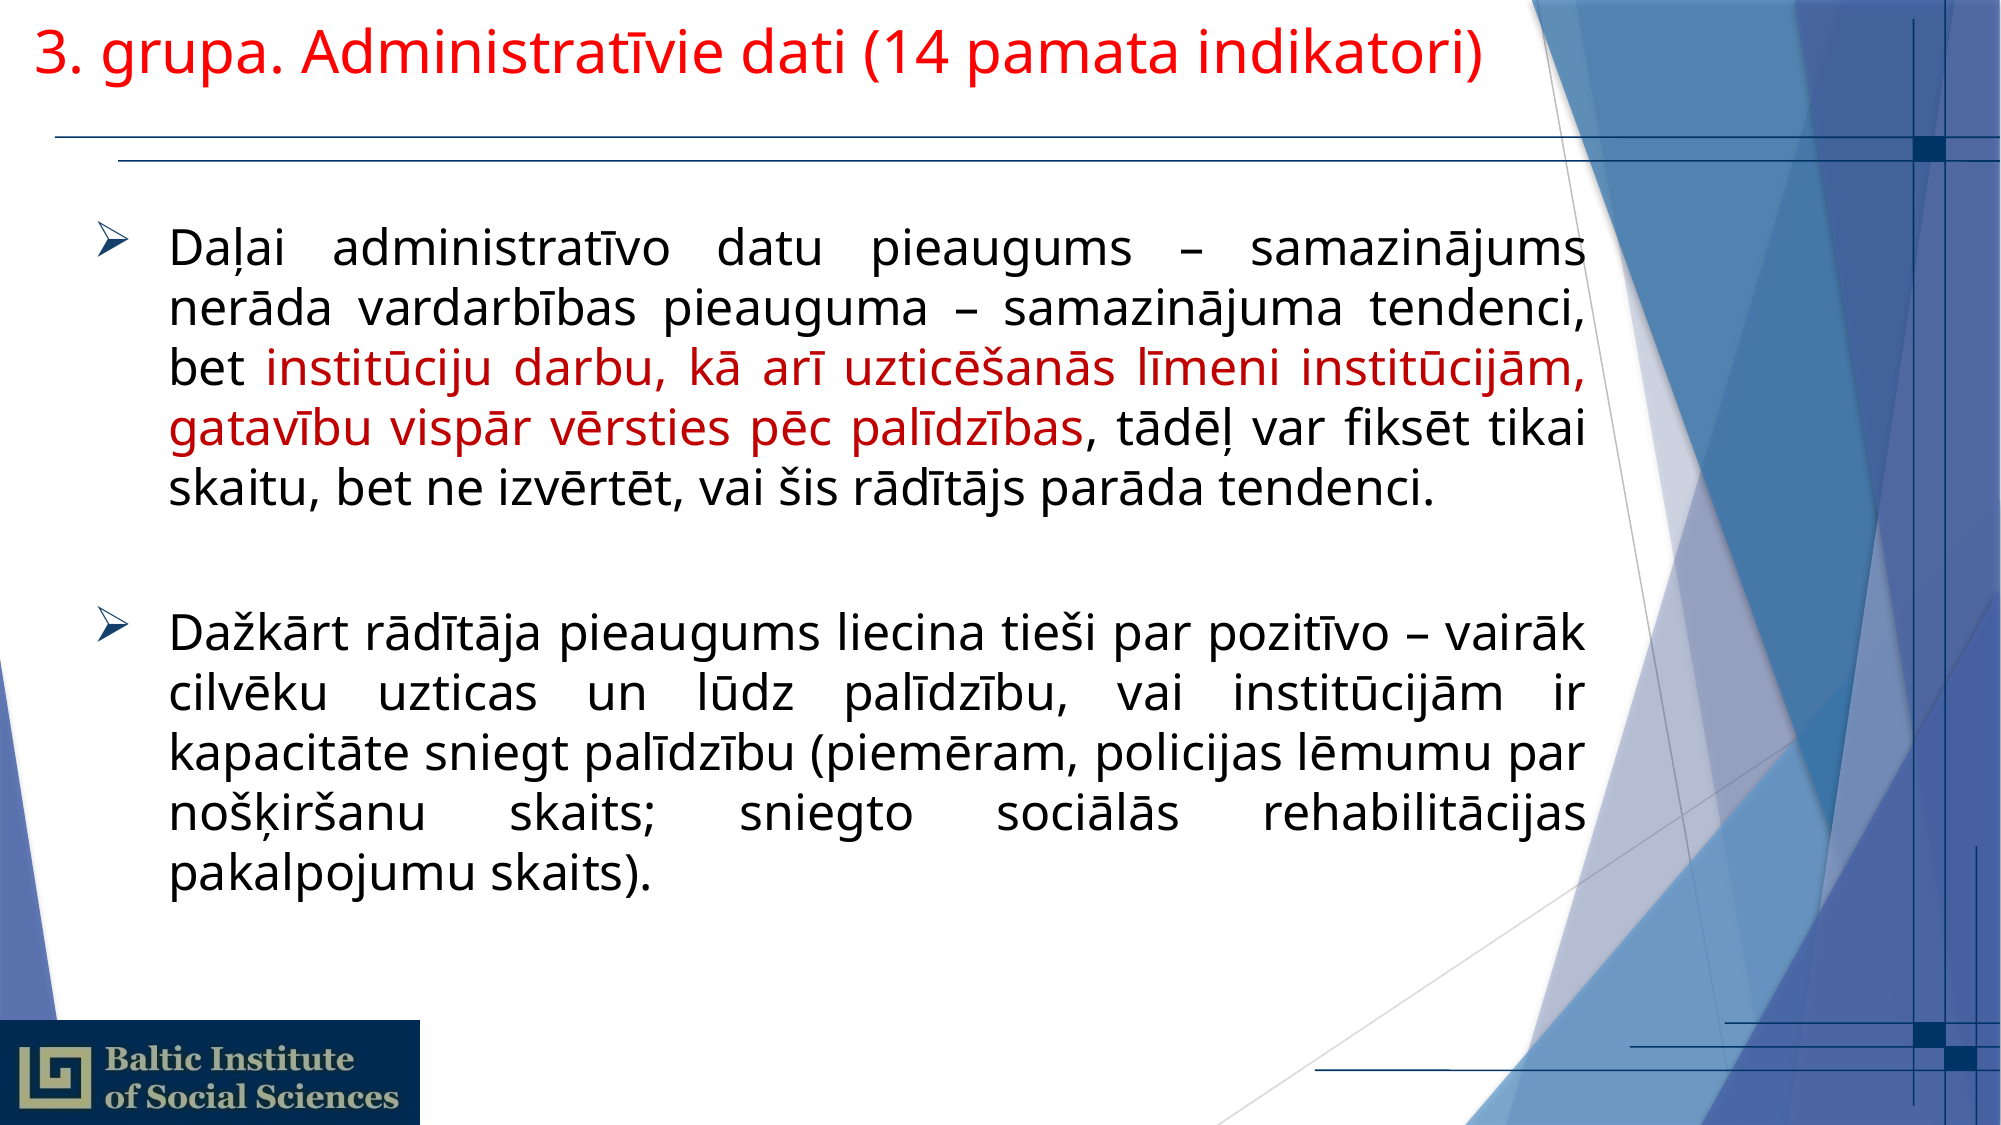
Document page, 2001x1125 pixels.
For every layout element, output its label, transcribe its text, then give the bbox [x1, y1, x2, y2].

title 3. grupa. Administratīvie dati (14 pamata indikatori) [19, 6, 1792, 138]
picture [0, 1020, 420, 1125]
text_box Daļai administratīvo datu pieaugums – samazinājums nerāda vardarbības pieauguma – samazinājuma tendenci, bet institūciju darbu, kā arī uzticēšanās līmeni institūcijām, gatavību vispār vērsties pēc palīdzības, tādēļ var fiksēt tikai skaitu, bet ne izvērtēt, vai šis rādītājs parāda tendenci. Dažkārt rādītāja pieaugums liecina tieši par pozitīvo – vairāk cilvēku uzticas un lūdz palīdzību, vai institūcijām ir kapacitāte sniegt palīdzību (piemēram, policijas lēmumu par nošķiršanu skaits; sniegto sociālās rehabilitācijas pakalpojumu skaits). [78, 208, 1603, 908]
